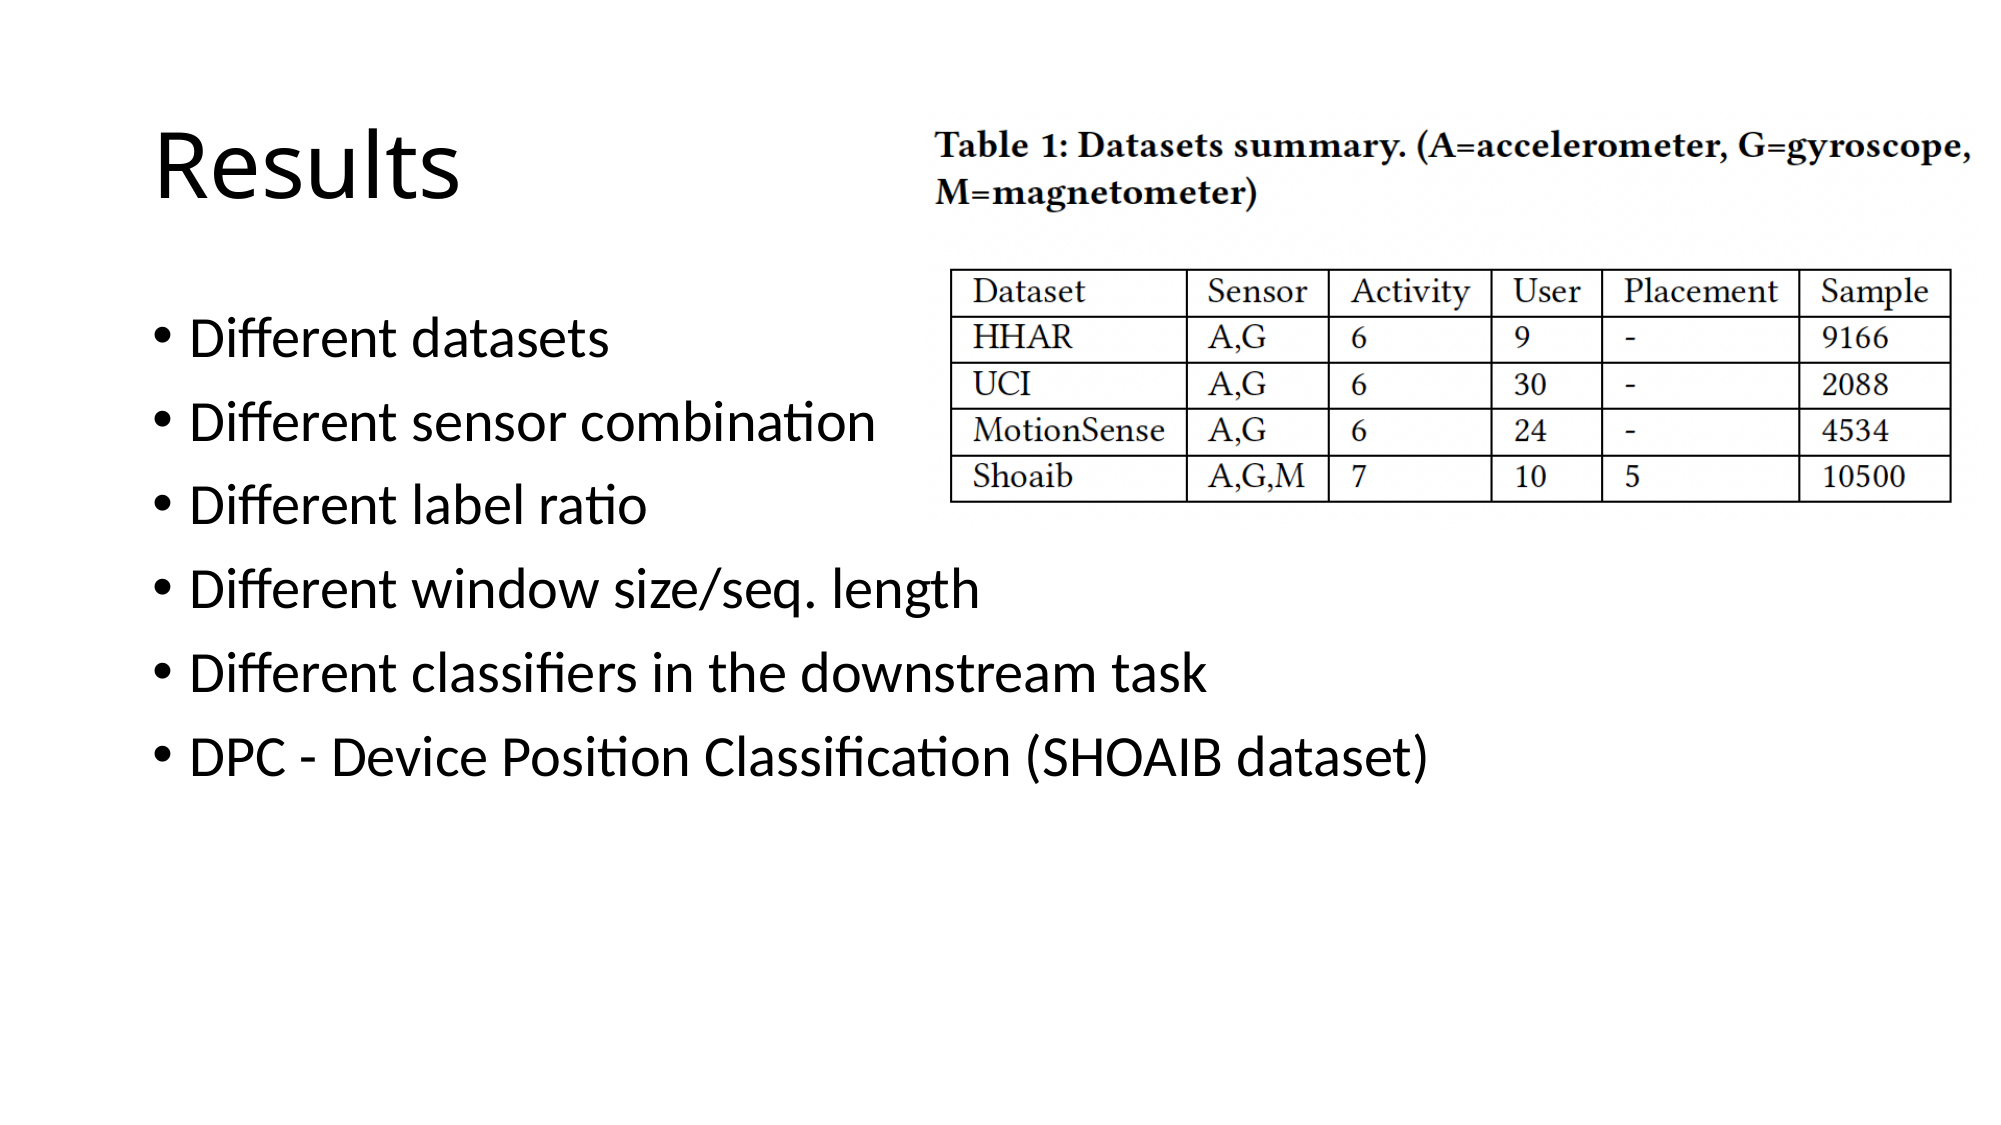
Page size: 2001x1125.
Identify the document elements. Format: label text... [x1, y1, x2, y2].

picture [924, 111, 1984, 531]
title Results [137, 59, 1863, 278]
list Different datasets Different sensor combination Different label ratio Different window size/seq. length Different classifiers in the downstream task DPC - Device Position Classification (SHOAIB dataset) [137, 299, 1863, 1014]
